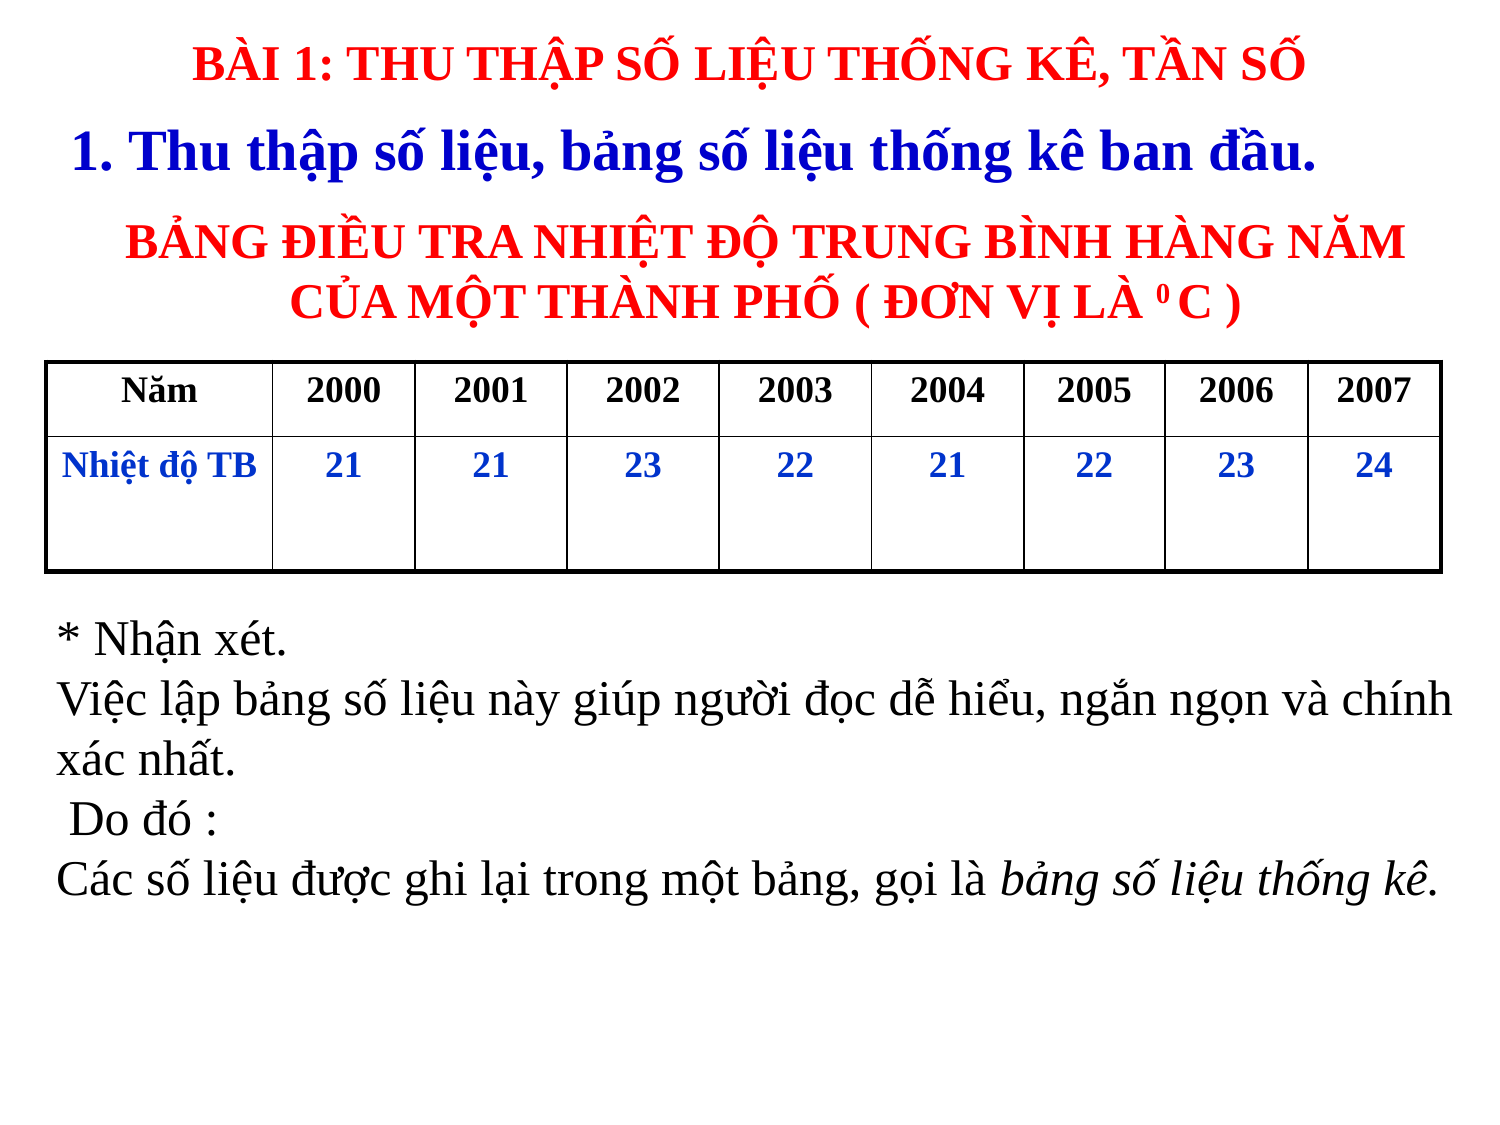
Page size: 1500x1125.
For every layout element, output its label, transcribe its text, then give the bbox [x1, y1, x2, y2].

table_header Năm [48, 364, 272, 436]
table_cell 22 [720, 437, 871, 569]
text_box [1443, 474, 1450, 561]
table_cell Nhiệt độ TB [48, 437, 272, 569]
table_cell 21 [416, 437, 566, 569]
table_cell 21 [273, 437, 414, 569]
table_cell 24 [1309, 437, 1439, 569]
table_header 2001 [416, 364, 566, 436]
text_box BẢNG ĐIỀU TRA NHIỆT ĐỘ TRUNG BÌNH HÀNG NĂM CỦA MỘT THÀNH PHỐ ( ĐƠN VỊ LÀ 0 C ) [91, 208, 1442, 329]
text_box * Nhận xét. Việc lập bảng số liệu này giúp người đọc dễ hiểu, ngắn ngọn và chính xác nhất. Do đó : Các số liệu được ghi lại trong một bảng, gọi là bảng số liệu thống kê. [41, 597, 1471, 913]
text_box BÀI 1: THU THẬP SỐ LIỆU THỐNG KÊ, TẦN SỐ [39, 5, 1461, 115]
text_box 1. Thu thập số liệu, bảng số liệu thống kê ban đầu. [41, 112, 1392, 201]
table_header 2006 [1166, 364, 1307, 436]
table_header 2002 [568, 364, 718, 436]
text_box [37, 474, 44, 561]
table_cell 23 [568, 437, 718, 569]
table_header 2005 [1025, 364, 1164, 436]
table_cell 22 [1025, 437, 1164, 569]
table_cell 21 [872, 437, 1023, 569]
table_header 2007 [1309, 364, 1439, 436]
table_cell 23 [1166, 437, 1307, 569]
table_header 2003 [720, 364, 871, 436]
table_header 2004 [872, 364, 1023, 436]
table_header 2000 [273, 364, 414, 436]
